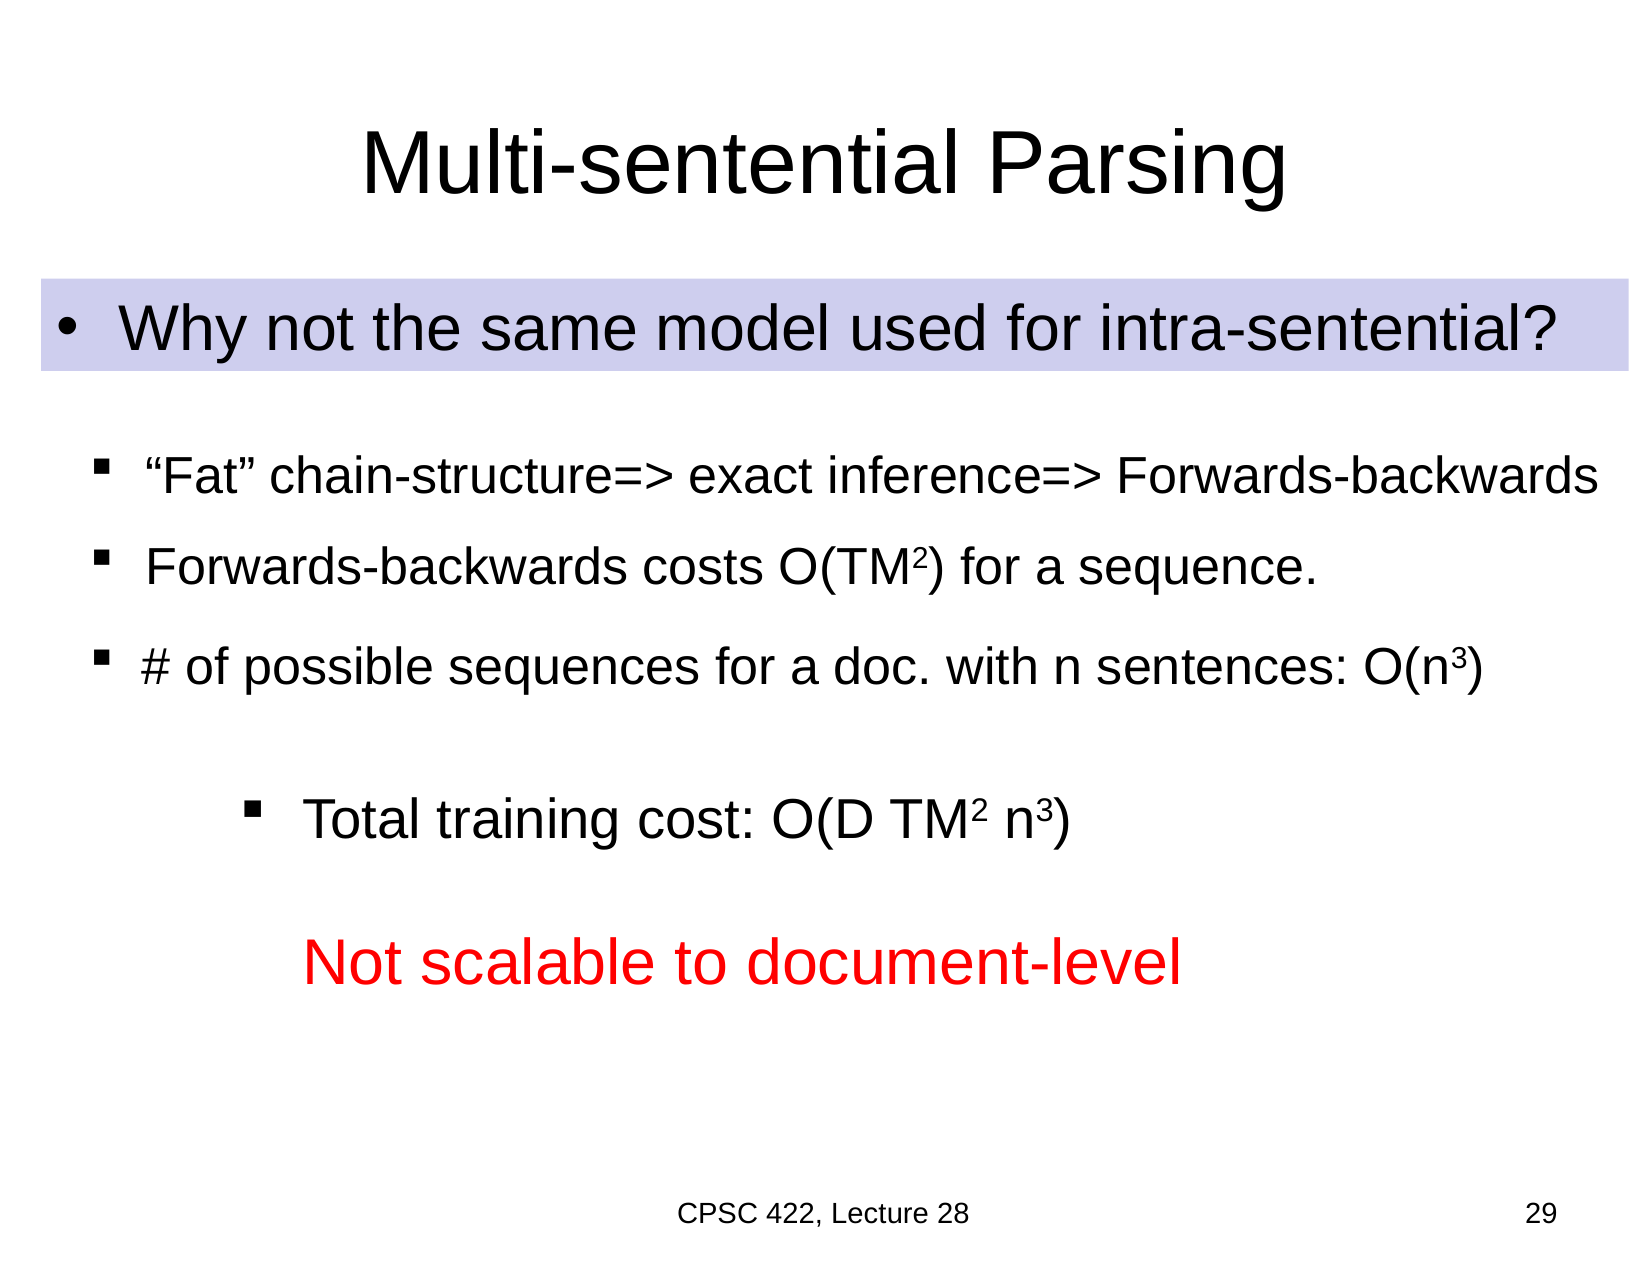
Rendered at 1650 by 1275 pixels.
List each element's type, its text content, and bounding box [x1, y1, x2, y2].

text_box Forwards-backwards costs O(TM2) for a sequence. [75, 524, 1525, 603]
text_box Not scalable to document-level [287, 912, 1443, 1005]
text_box “Fat” chain-structure=> exact inference=> Forwards-backwards [74, 434, 1638, 512]
text_box # of possible sequences for a doc. with n sentences: O(n3) [75, 624, 1615, 703]
title Multi-sentential Parsing [82, 50, 1568, 264]
footer CPSC 422, Lecture 28 [562, 1186, 1086, 1275]
text_box Total training cost: O(D TM2 n3) [225, 774, 1650, 858]
slide_number 29 [1187, 1186, 1573, 1275]
text_box Why not the same model used for intra-sentential? [41, 278, 1629, 371]
